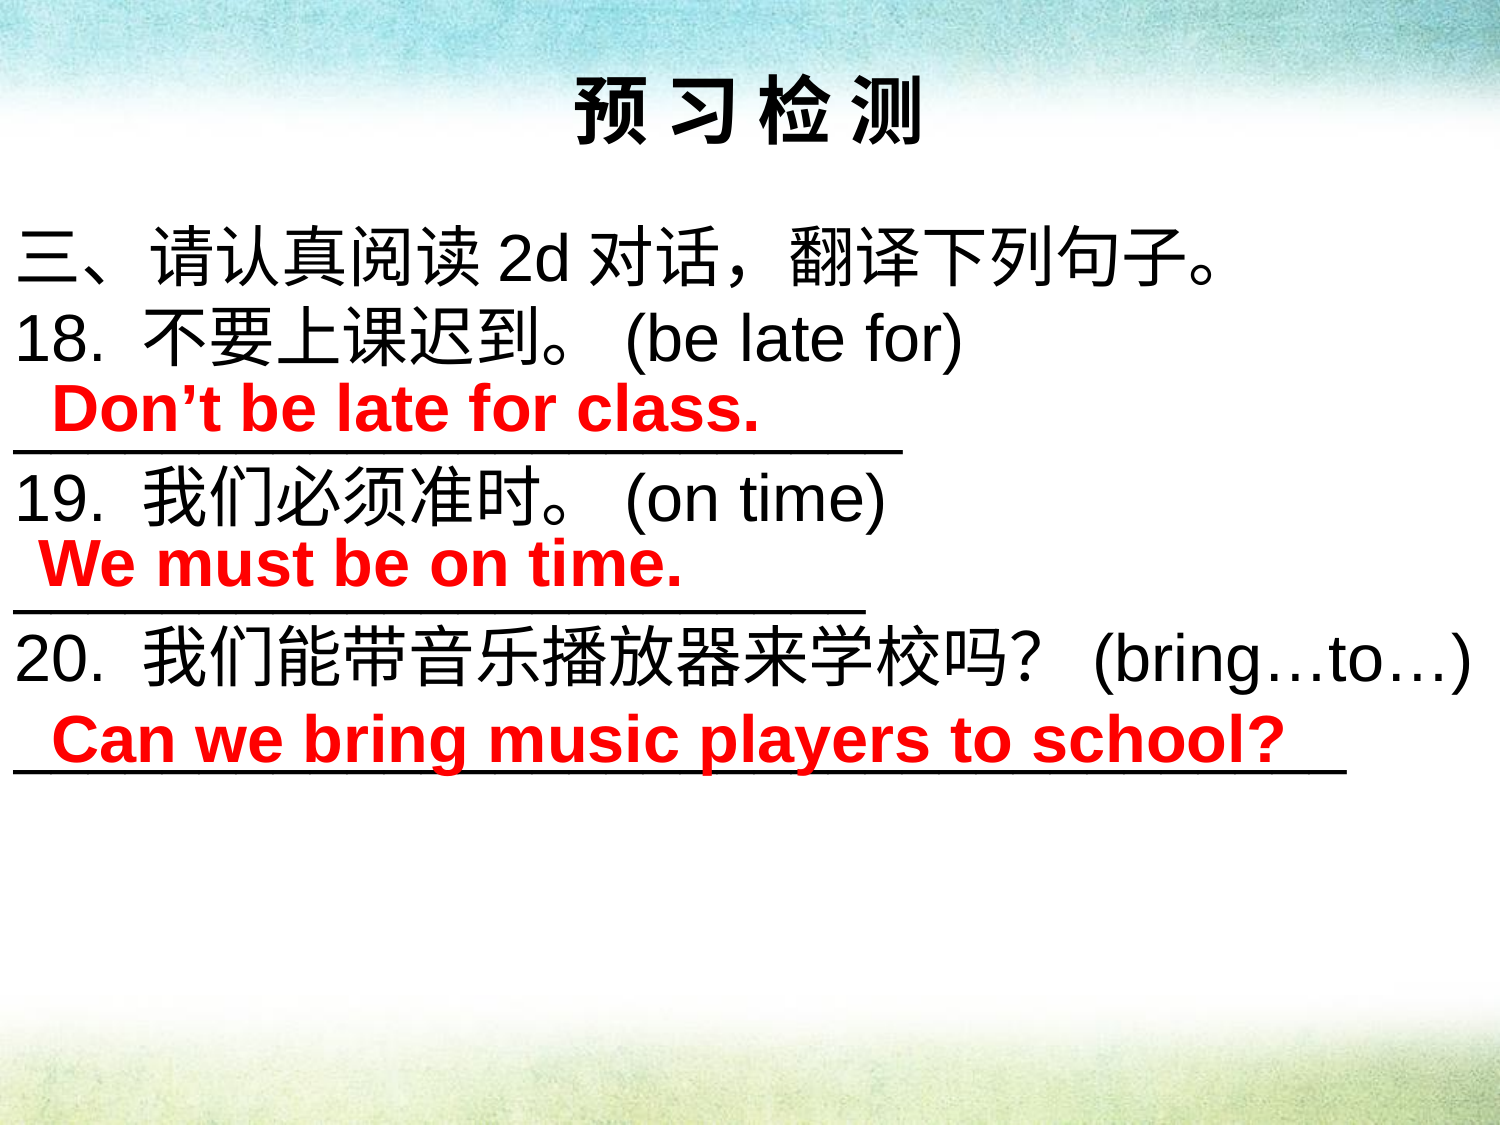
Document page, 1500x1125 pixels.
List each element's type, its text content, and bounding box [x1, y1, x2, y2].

text_box Can we bring music players to school? [17, 688, 1439, 783]
text_box 预 习 检 测 [58, 55, 1440, 162]
picture [0, 0, 1500, 207]
text_box 三、请认真阅读2d对话，翻译下列句子。 18. 不要上课迟到。(be late for) ________________________ 19. 我们必须准时。(on time) _______________________ 20. 我们能带音乐播放器来学校吗？(bring…to…) ____________________________________ [0, 207, 1500, 782]
text_box We must be on time. [23, 512, 750, 607]
picture [0, 782, 1500, 1125]
text_box Don’t be late for class. [17, 357, 1432, 453]
